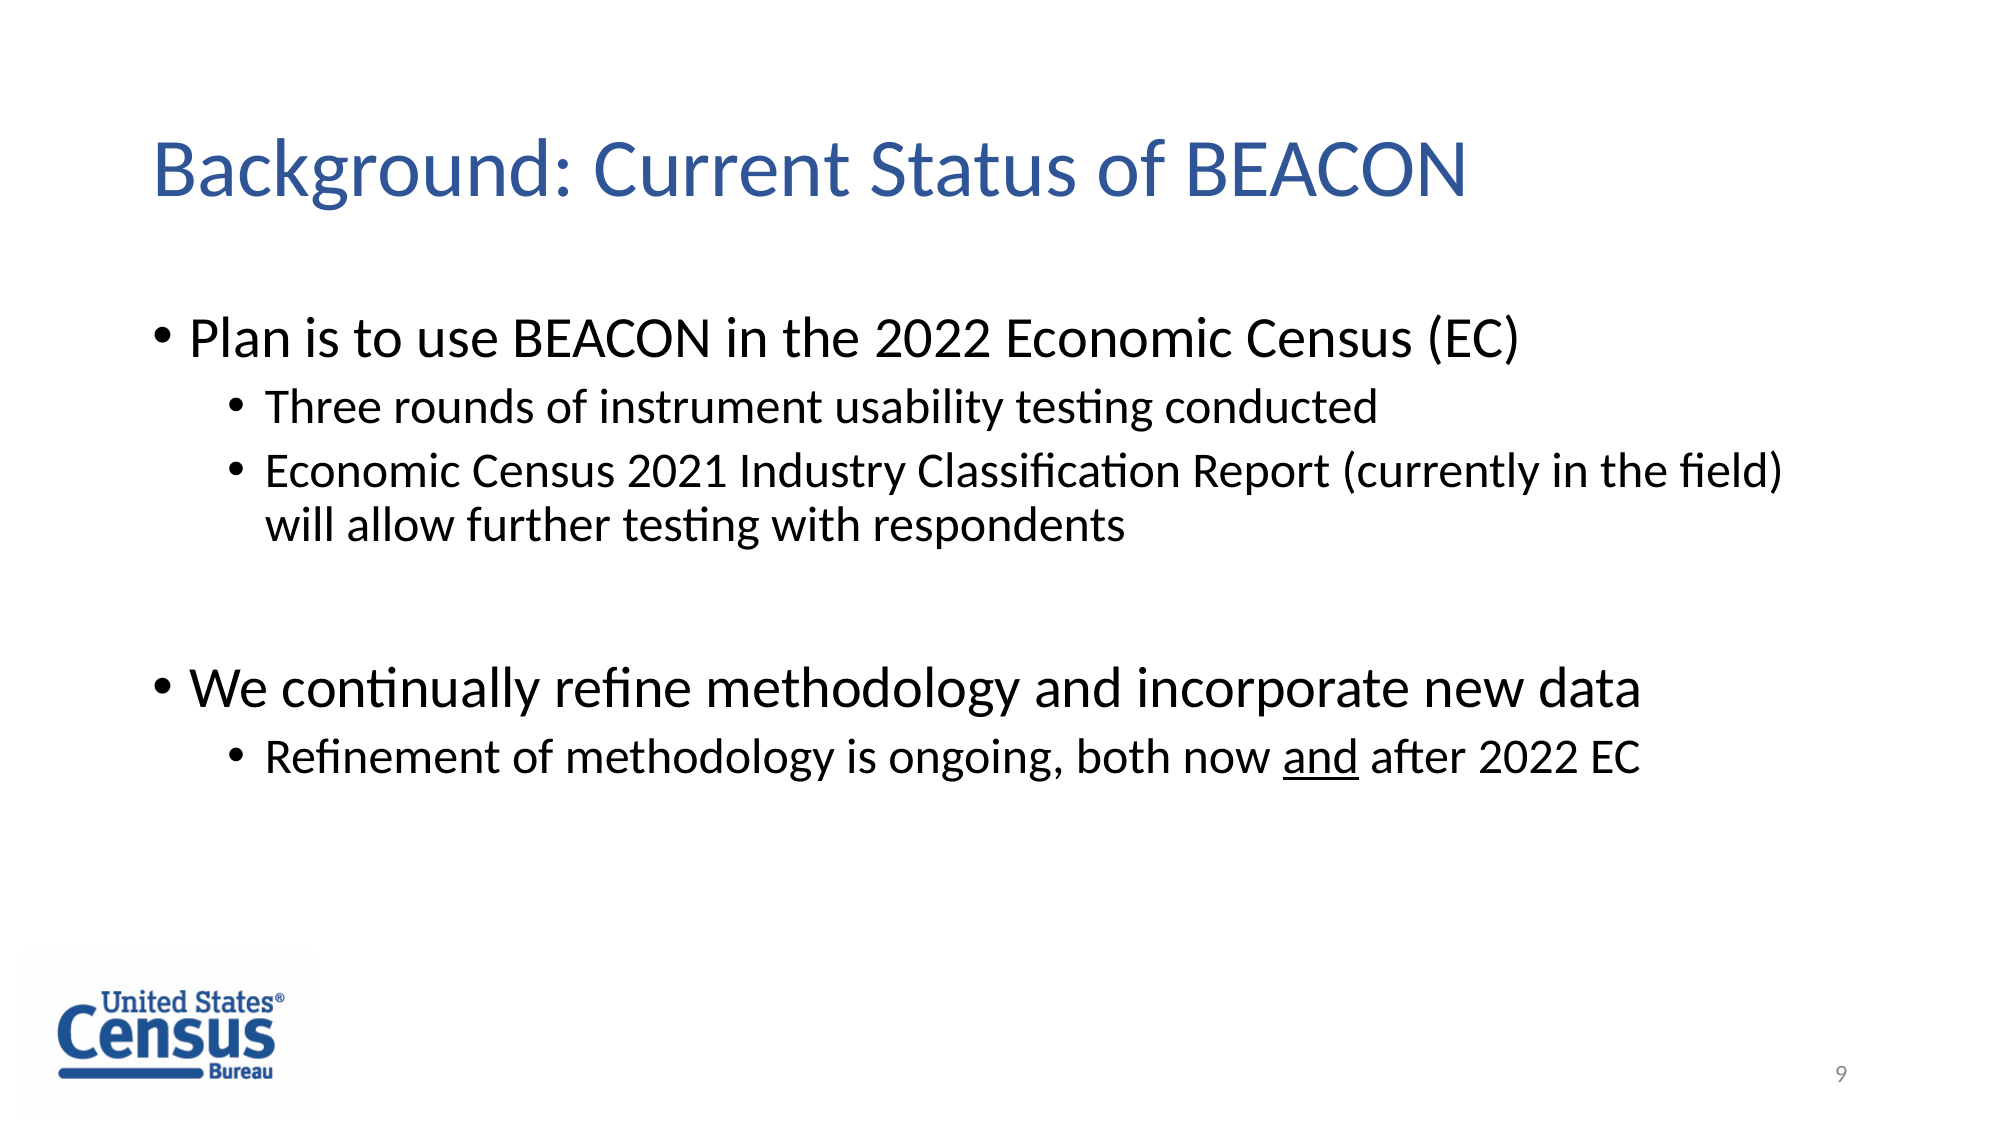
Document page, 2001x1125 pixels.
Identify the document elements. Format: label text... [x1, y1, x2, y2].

title Background: Current Status of BEACON [137, 60, 1863, 278]
text_box [136, 292, 1846, 564]
slide_number 9 [1412, 1042, 1863, 1103]
list Plan is to use BEACON in the 2022 Economic Census (EC) Three rounds of instrument usability testing conducted Economic Census 2021 Industry Classification Report (currently in the field) will allow further testing with respondents We continually refine methodology and incorporate new data Refinement of methodology is ongoing, both now and after 2022 EC [137, 299, 1875, 1014]
picture [18, 950, 316, 1120]
